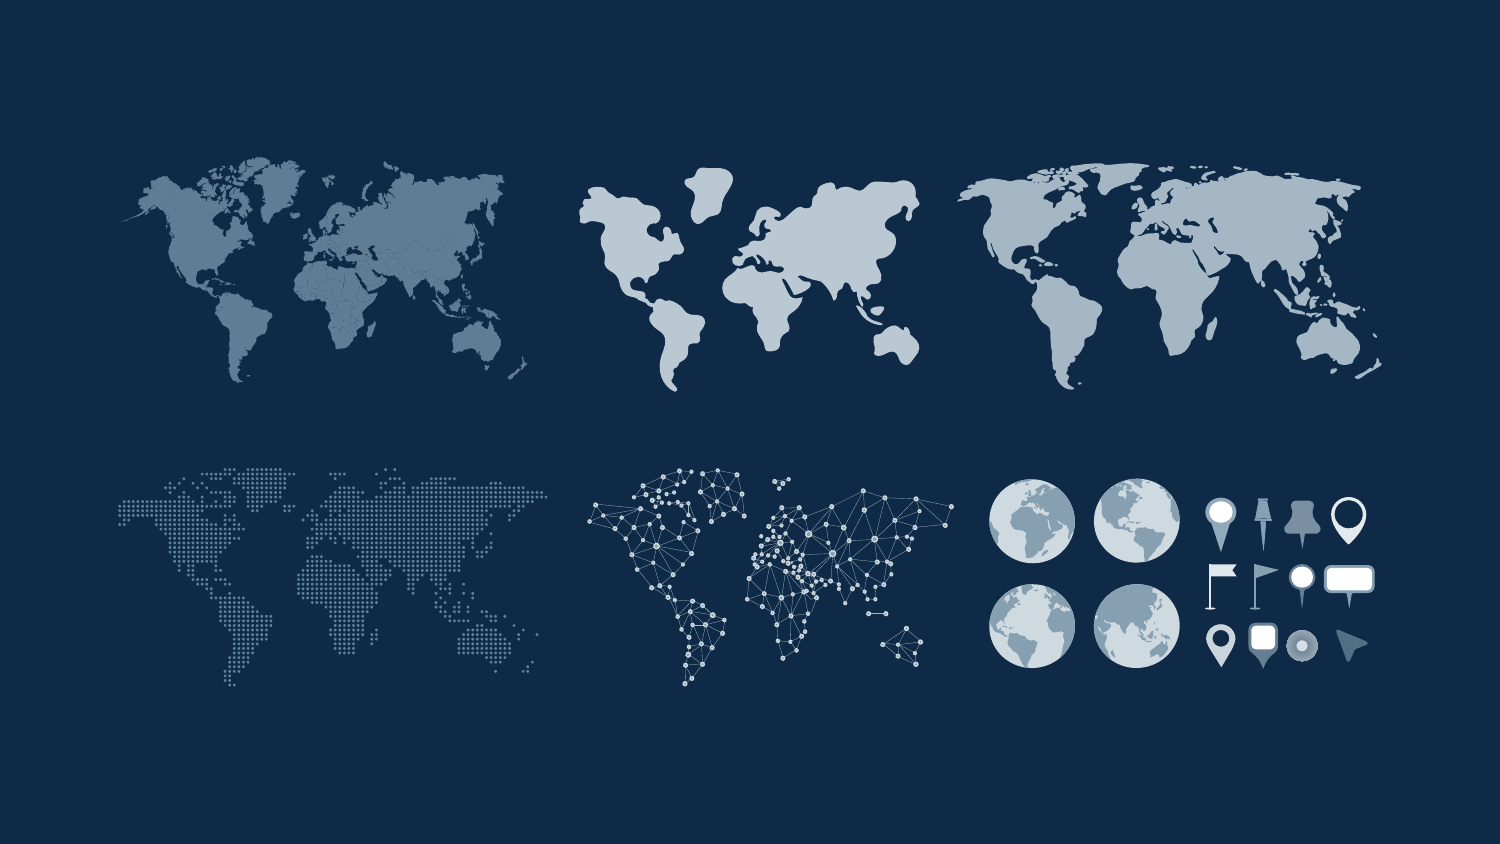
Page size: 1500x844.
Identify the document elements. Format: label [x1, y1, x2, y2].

text_box [1248, 622, 1279, 670]
text_box [117, 467, 549, 687]
text_box [1249, 564, 1280, 610]
text_box [986, 583, 1079, 669]
text_box [1089, 478, 1185, 563]
text_box [956, 162, 1383, 390]
text_box [586, 467, 955, 687]
text_box [1286, 630, 1318, 662]
text_box [1284, 500, 1321, 550]
text_box [578, 167, 921, 392]
text_box [1288, 563, 1316, 611]
text_box [983, 478, 1081, 564]
text_box [1206, 624, 1236, 668]
text_box [1090, 583, 1184, 669]
text_box [1204, 564, 1237, 610]
text_box [1331, 497, 1367, 545]
text_box [1254, 498, 1272, 552]
text_box [1336, 629, 1368, 662]
text_box [1323, 564, 1375, 610]
text_box [118, 156, 528, 384]
text_box [1205, 497, 1237, 553]
